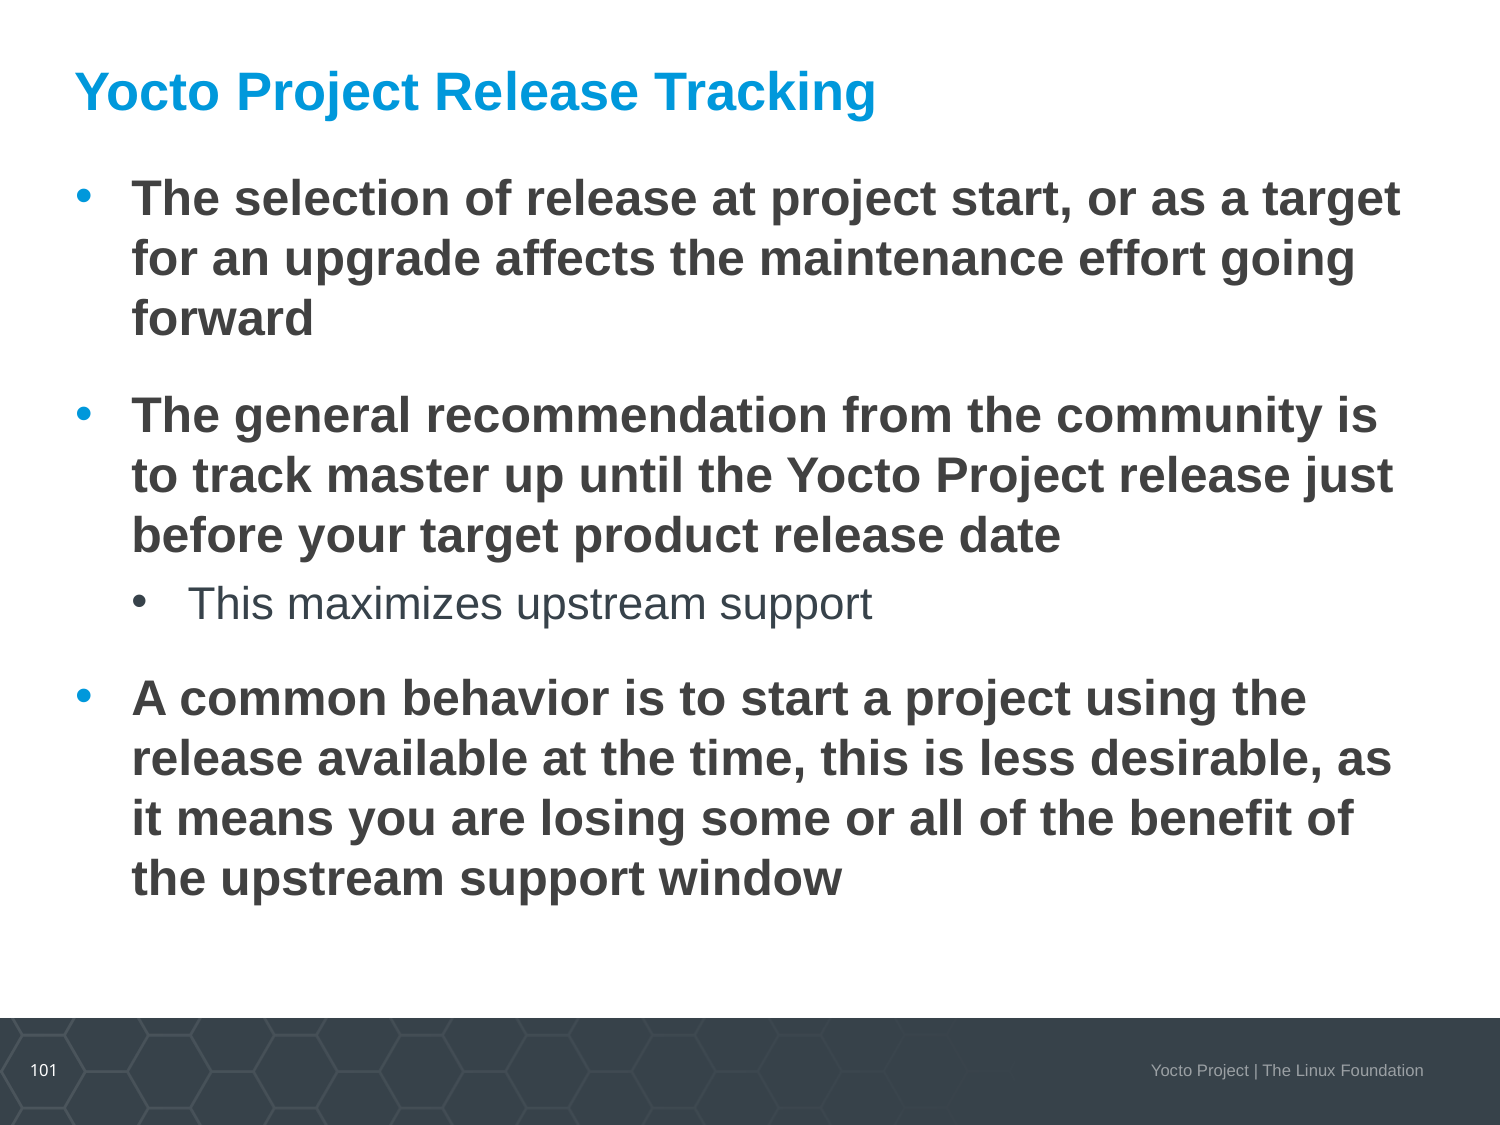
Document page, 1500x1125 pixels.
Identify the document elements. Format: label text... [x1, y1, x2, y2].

list The selection of release at project start, or as a target for an upgrade affects the maintenance effort going forward The general recommendation from the community is to track master up until the Yocto Project release just before your target product release date This maximizes upstream support A common behavior is to start a project using the release available at the time, this is less desirable, as it means you are losing some or all of the benefit of the upstream support window [75, 165, 1425, 959]
title Yocto Project Release Tracking [74, 67, 1425, 213]
picture [0, 0, 1500, 1125]
